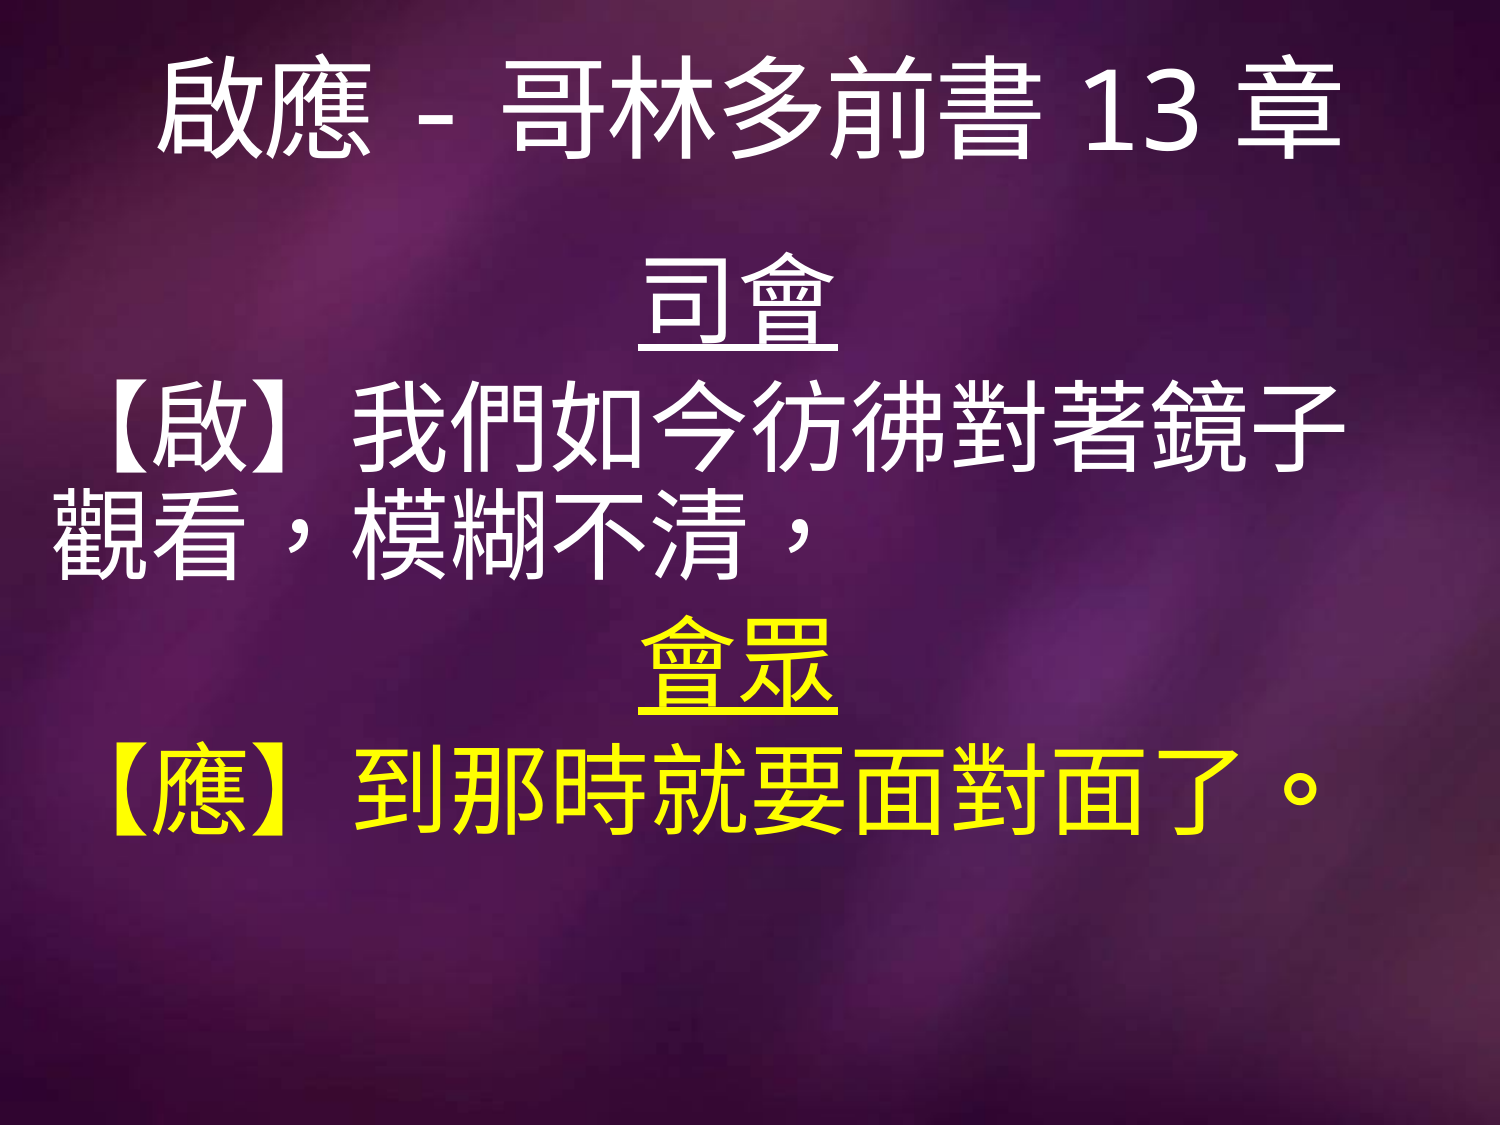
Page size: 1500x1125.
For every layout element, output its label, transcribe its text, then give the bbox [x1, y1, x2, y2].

picture [0, 0, 1500, 1125]
list 司會 【啟】我們如今彷彿對著鏡子觀看，模糊不清， 會眾 【應】到那時就要面對面了。 [50, 249, 1425, 868]
title 啟應-哥林多前書13章 [62, 37, 1438, 174]
